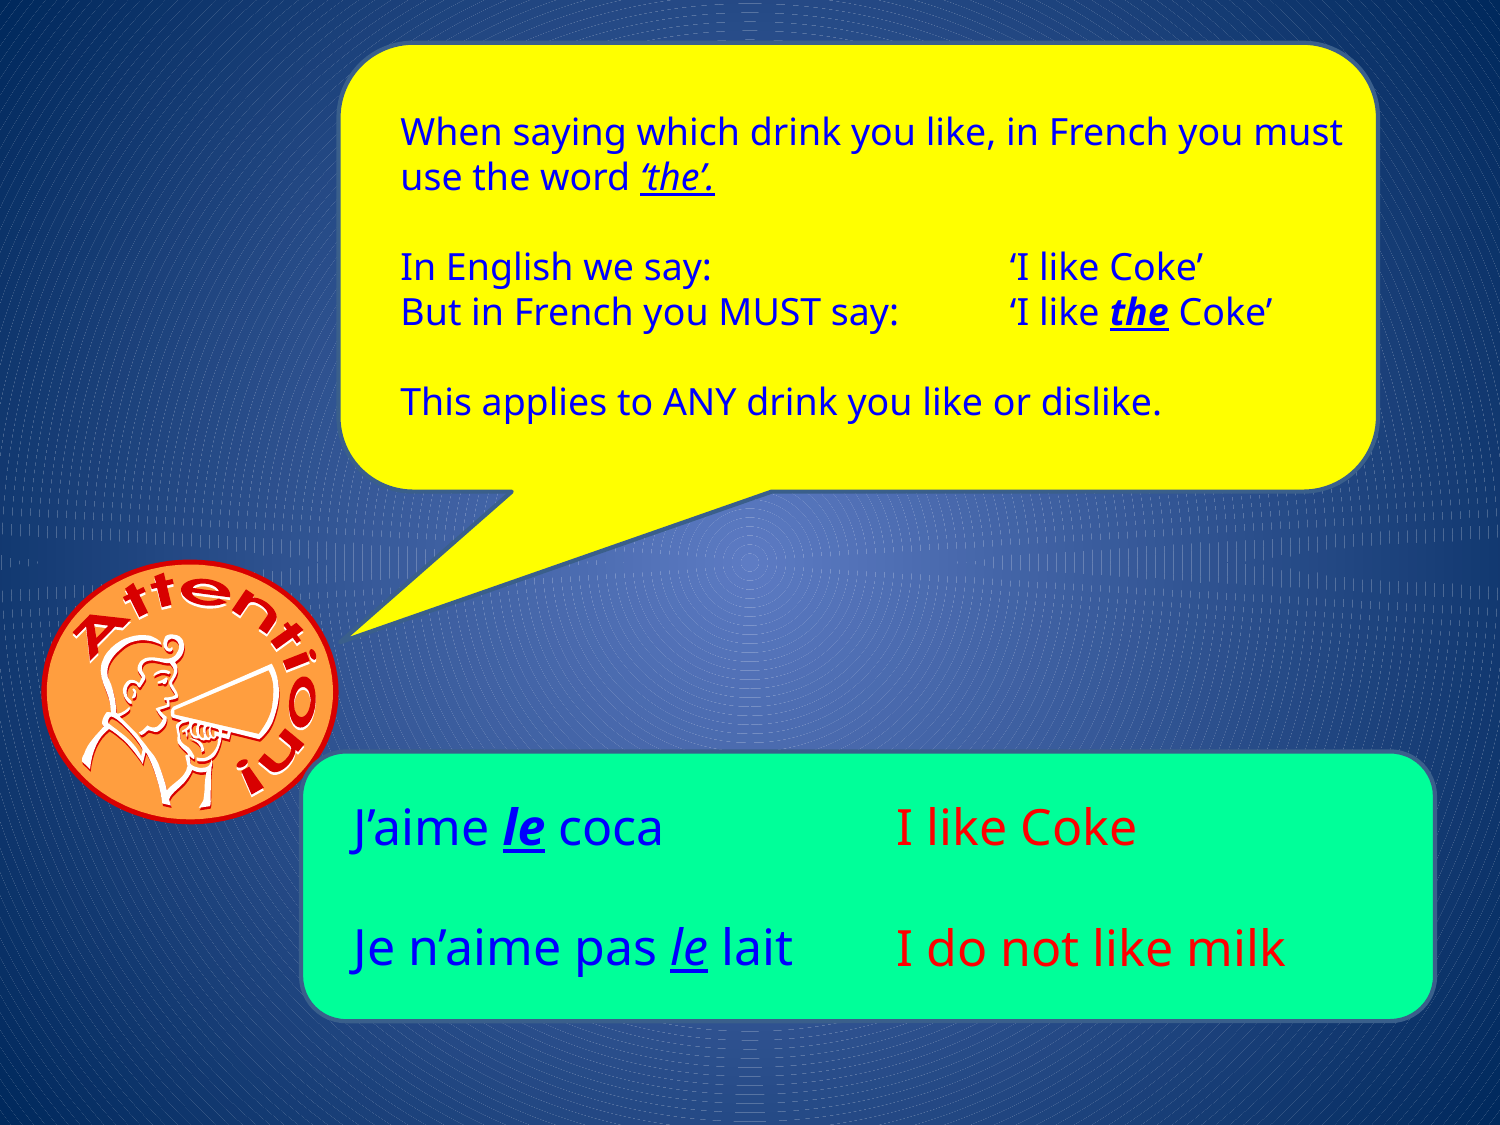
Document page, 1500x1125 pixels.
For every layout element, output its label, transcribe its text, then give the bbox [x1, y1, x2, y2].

text_box [336, 40, 1381, 644]
text_box I like Coke [881, 787, 1341, 863]
text_box I do not like milk [881, 909, 1341, 984]
picture [40, 559, 339, 825]
text_box When saying which drink you like, in French you must use the word ‘the’. In English we say: ‘I like Coke’ But in French you MUST say: ‘I like the Coke’ This applies to ANY drink you like or dislike. [385, 100, 1378, 431]
text_box [298, 749, 1438, 1024]
text_box J’aime le coca Je n’aime pas le lait [338, 787, 840, 983]
